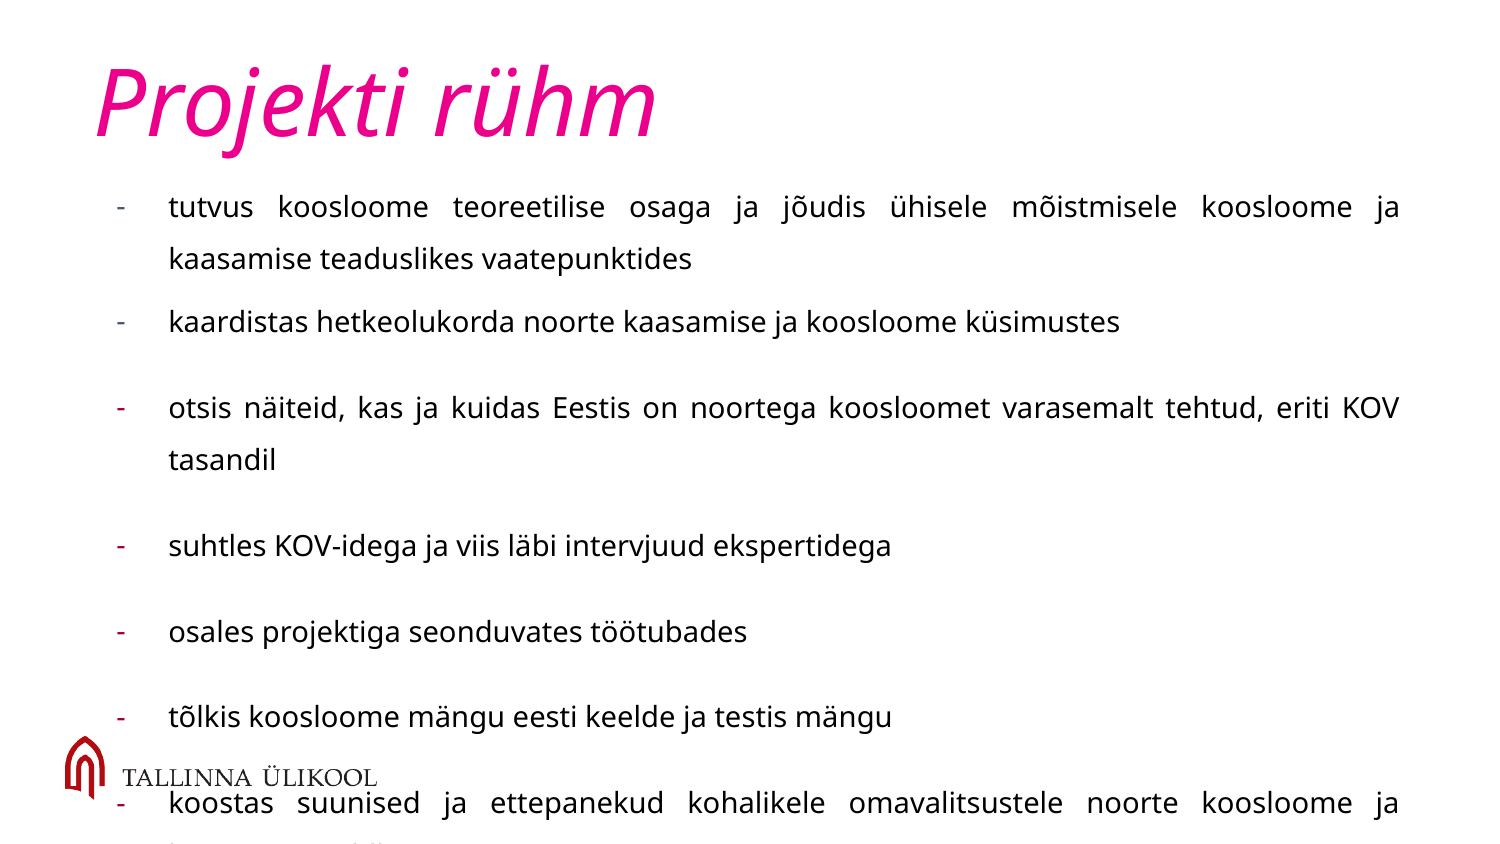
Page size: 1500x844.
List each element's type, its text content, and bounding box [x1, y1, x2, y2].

title Projekti rühm [78, 6, 1222, 163]
list tutvus koosloome teoreetilise osaga ja jõudis ühisele mõistmisele koosloome ja kaasamise teaduslikes vaatepunktides kaardistas hetkeolukorda noorte kaasamise ja koosloome küsimustes otsis näiteid, kas ja kuidas Eestis on noortega koosloomet varasemalt tehtud, eriti KOV tasandil suhtles KOV-idega ja viis läbi intervjuud ekspertidega osales projektiga seonduvates töötubades tõlkis koosloome mängu eesti keelde ja testis mängu koostas suunised ja ettepanekud kohalikele omavalitsustele noorte koosloome ja kaasamise valdkonnas. [78, 162, 1416, 760]
picture [65, 735, 377, 800]
